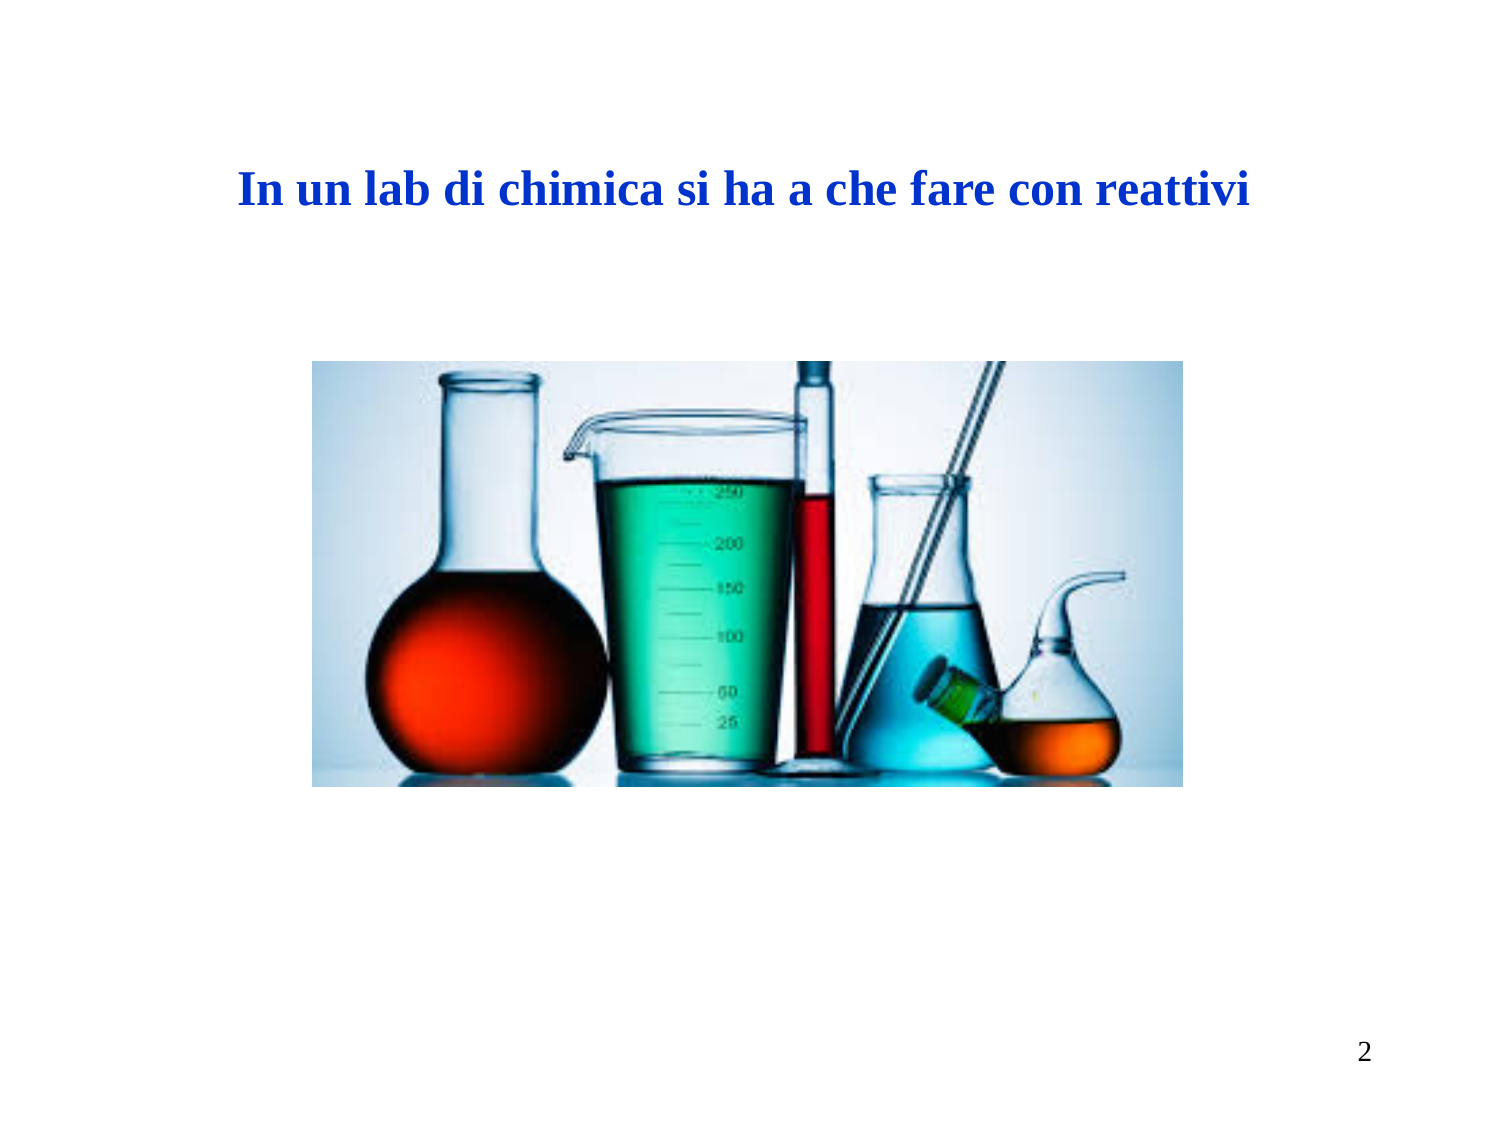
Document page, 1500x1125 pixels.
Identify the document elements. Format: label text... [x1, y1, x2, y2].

text_box In un lab di chimica si ha a che fare con reattivi [57, 148, 1431, 223]
slide_number 2 [1074, 1024, 1388, 1101]
picture [312, 361, 1183, 788]
